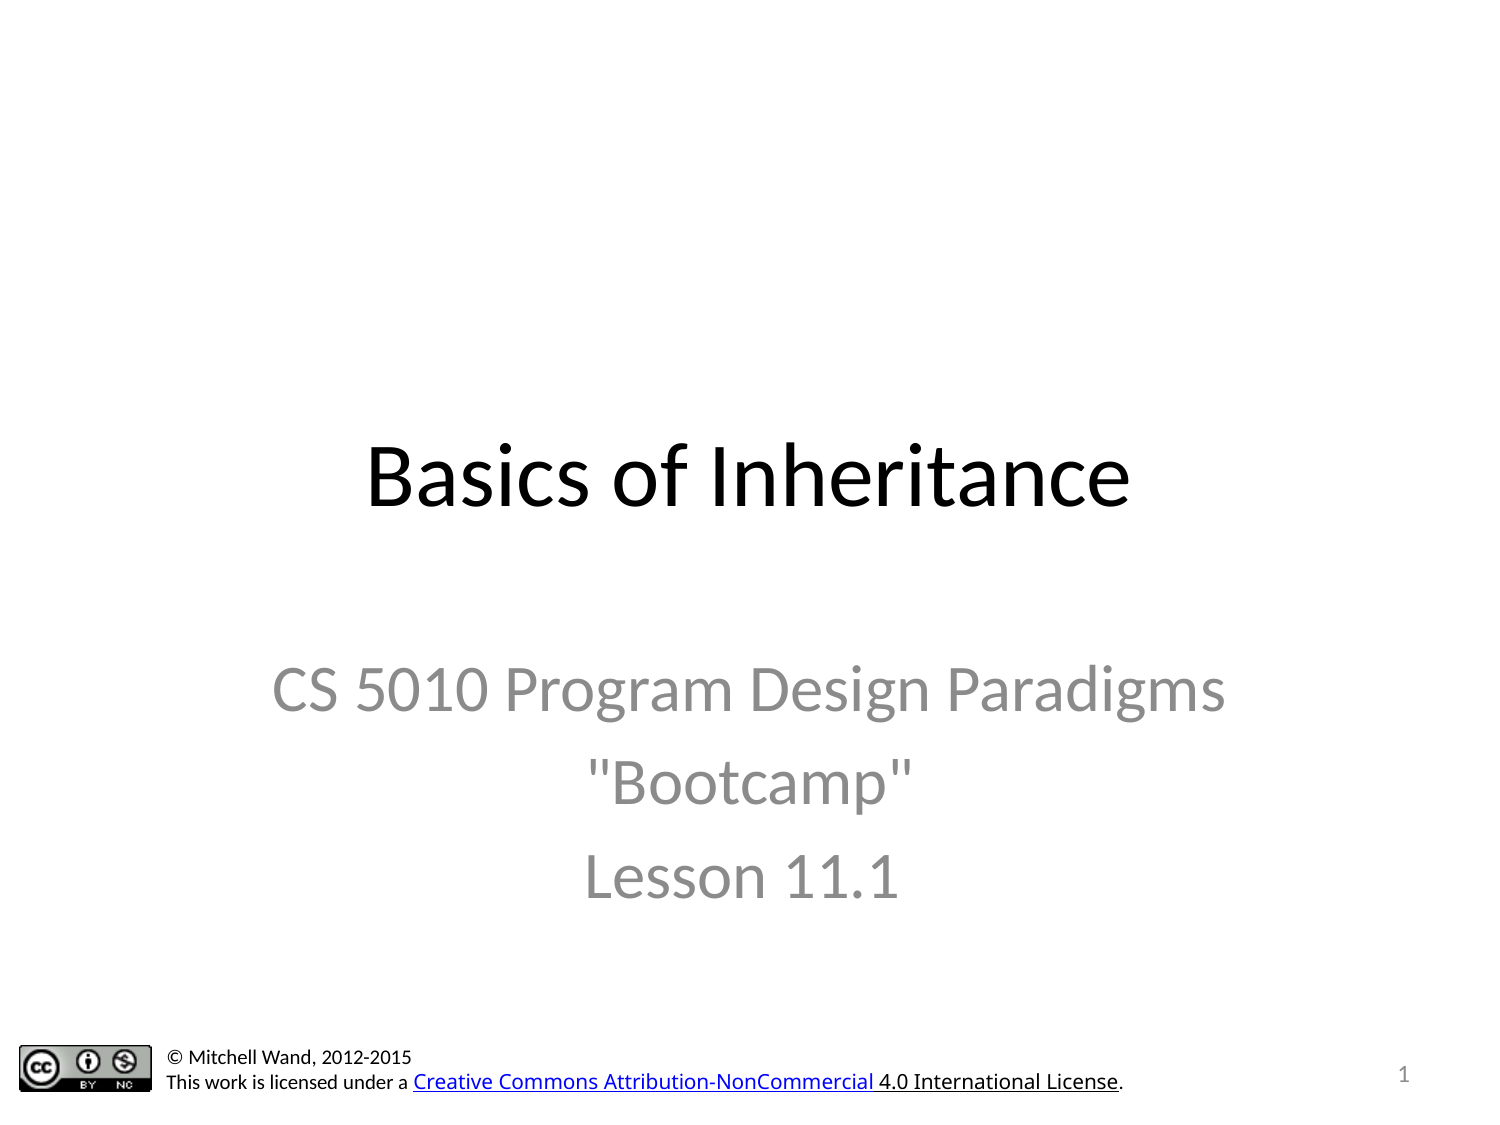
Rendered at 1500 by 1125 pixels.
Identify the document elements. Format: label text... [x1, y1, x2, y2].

title Basics of Inheritance [112, 349, 1388, 591]
subtitle CS 5010 Program Design Paradigms "Bootcamp" Lesson 11.1 [225, 637, 1275, 925]
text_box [19, 1035, 1481, 1102]
